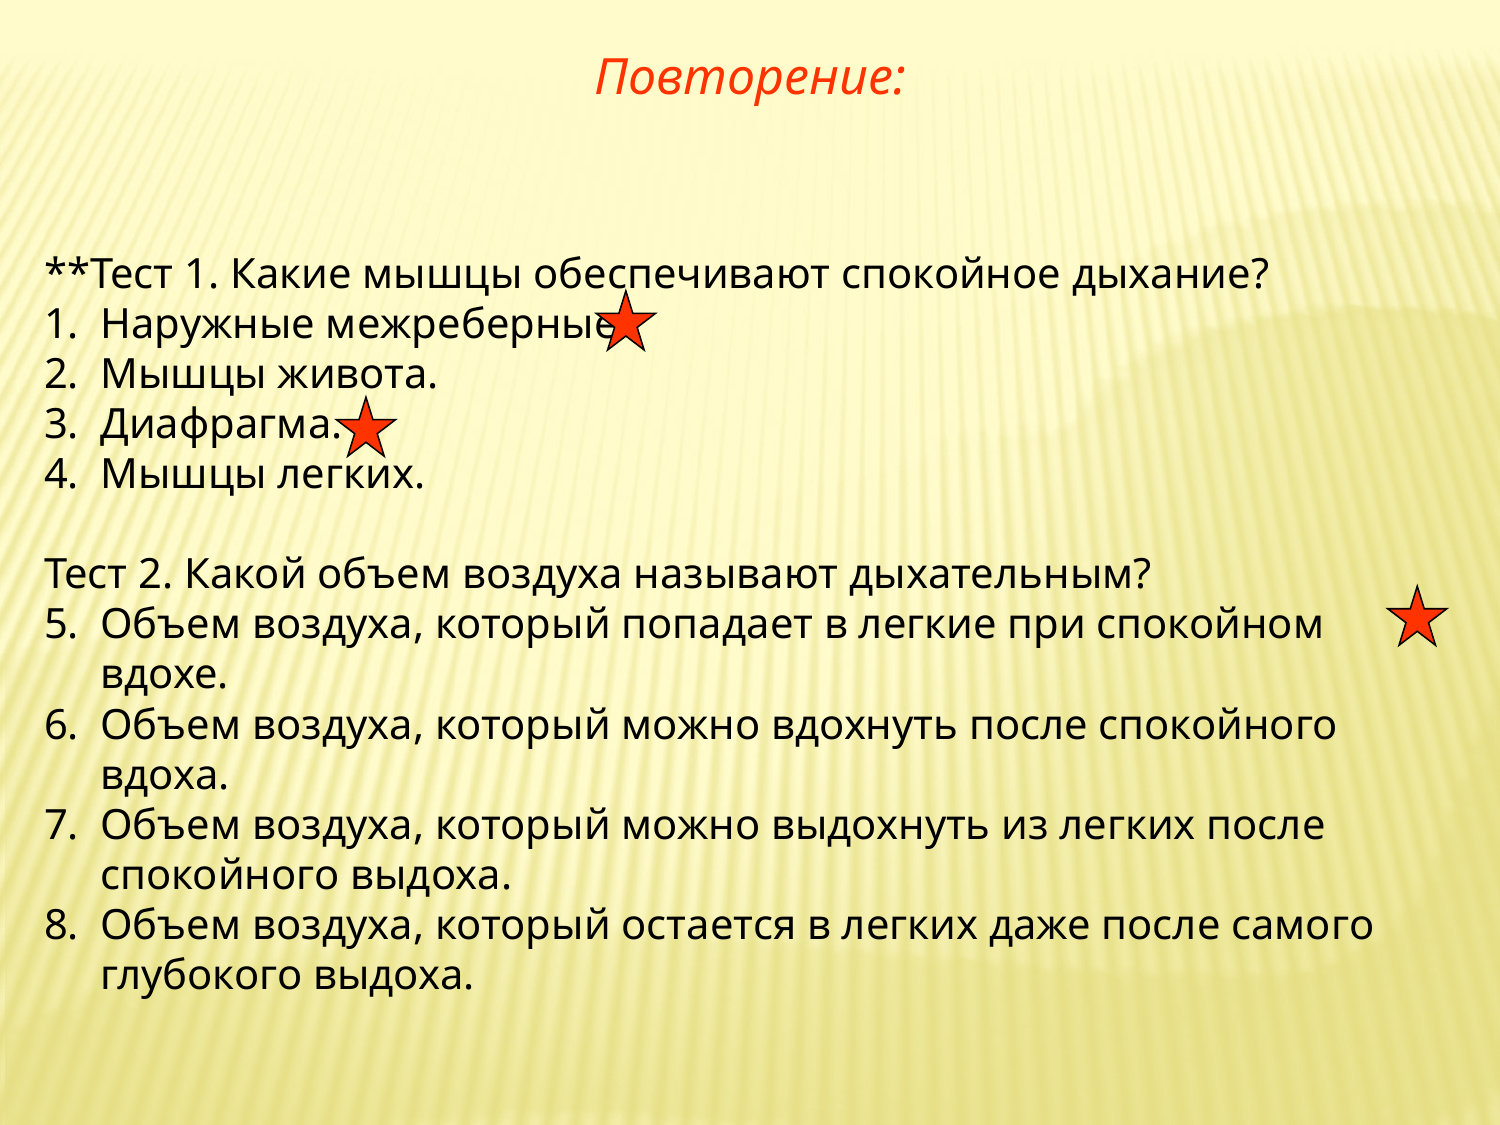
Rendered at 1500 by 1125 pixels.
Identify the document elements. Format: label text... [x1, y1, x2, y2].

text_box Повторение: [53, 36, 1448, 112]
text_box [1387, 586, 1447, 646]
text_box [596, 290, 656, 350]
text_box [336, 397, 396, 457]
text_box **Тест 1. Какие мышцы обеспечивают спокойное дыхание? Наружные межреберные. Мышцы живота. Диафрагма. Мышцы легких. Тест 2. Какой объем воздуха называют дыхательным? Объем воздуха, который попадает в легкие при спокойном вдохе. Объем воздуха, который можно вдохнуть после спокойного вдоха. Объем воздуха, который можно выдохнуть из легких после спокойного выдоха. Объем воздуха, который остается в легких даже после самого глубокого выдоха. [29, 239, 1459, 1005]
